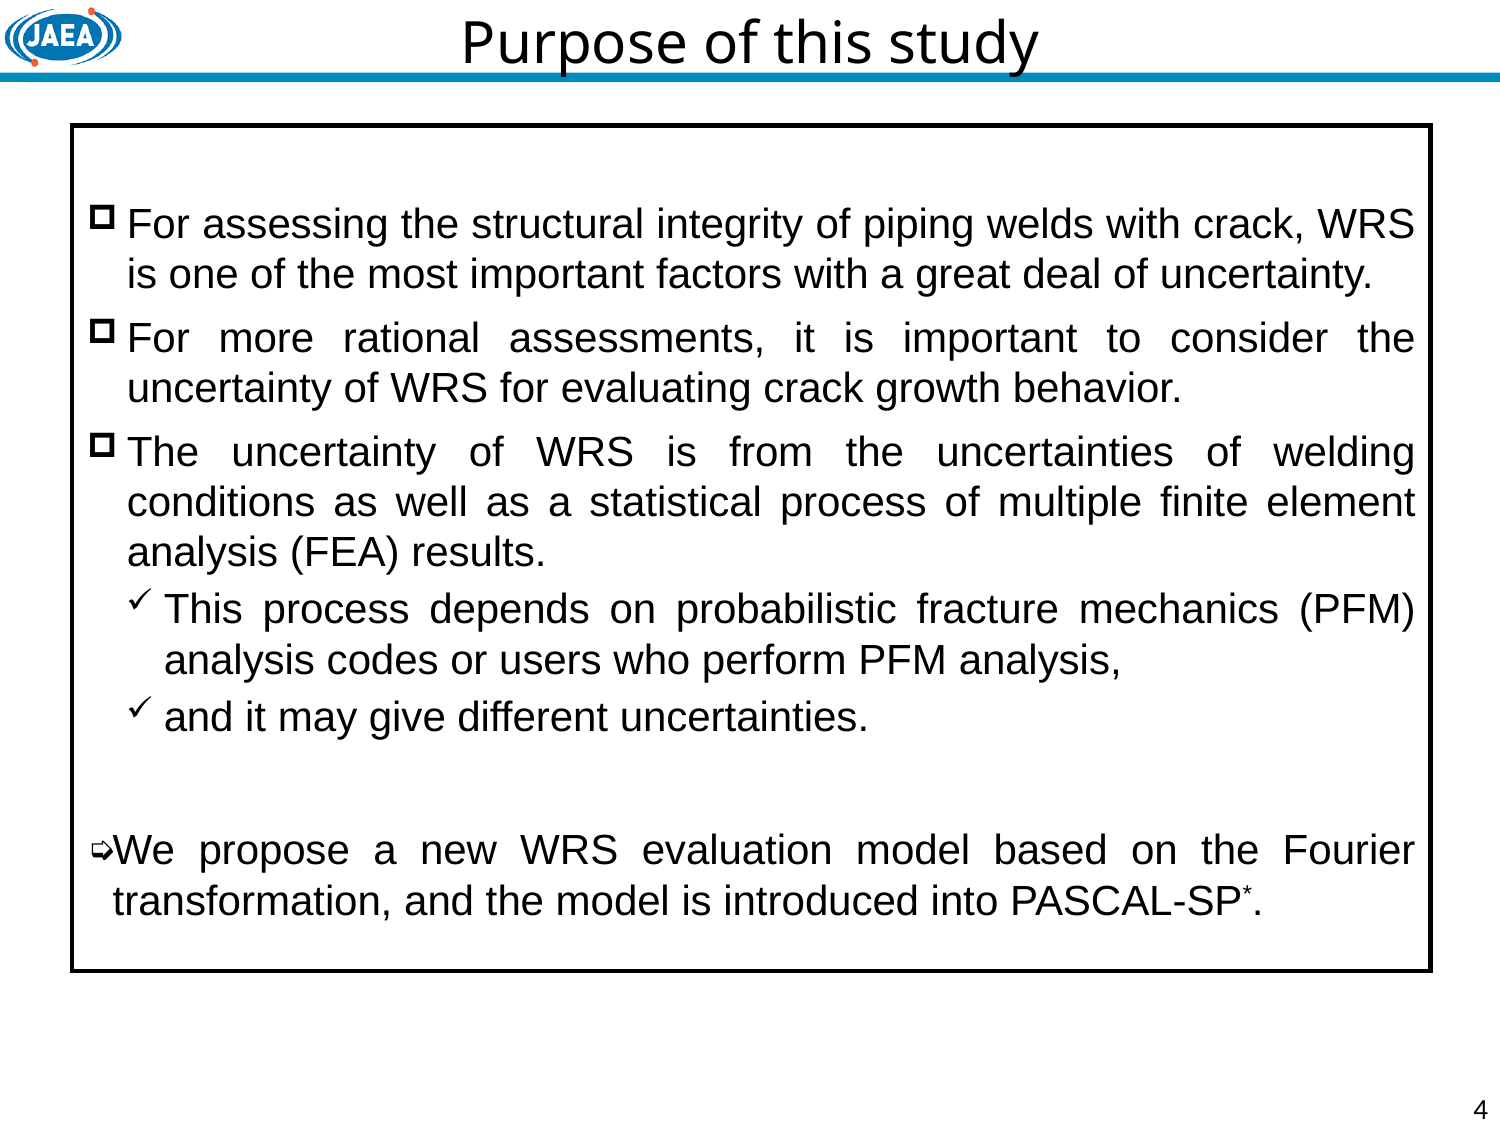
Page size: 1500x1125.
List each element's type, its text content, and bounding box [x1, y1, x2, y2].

list For assessing the structural integrity of piping welds with crack, WRS is one of the most important factors with a great deal of uncertainty. For more rational assessments, it is important to consider the uncertainty of WRS for evaluating crack growth behavior. The uncertainty of WRS is from the uncertainties of welding conditions as well as a statistical process of multiple finite element analysis (FEA) results. This process depends on probabilistic fracture mechanics (PFM) analysis codes or users who perform PFM analysis, and it may give different uncertainties. We propose a new WRS evaluation model based on the Fourier transformation, and the model is introduced into PASCAL-SP*. [72, 125, 1431, 972]
title Purpose of this study [103, 0, 1397, 89]
text_box 4 [1162, 1050, 1500, 1125]
picture [3, 2, 103, 69]
